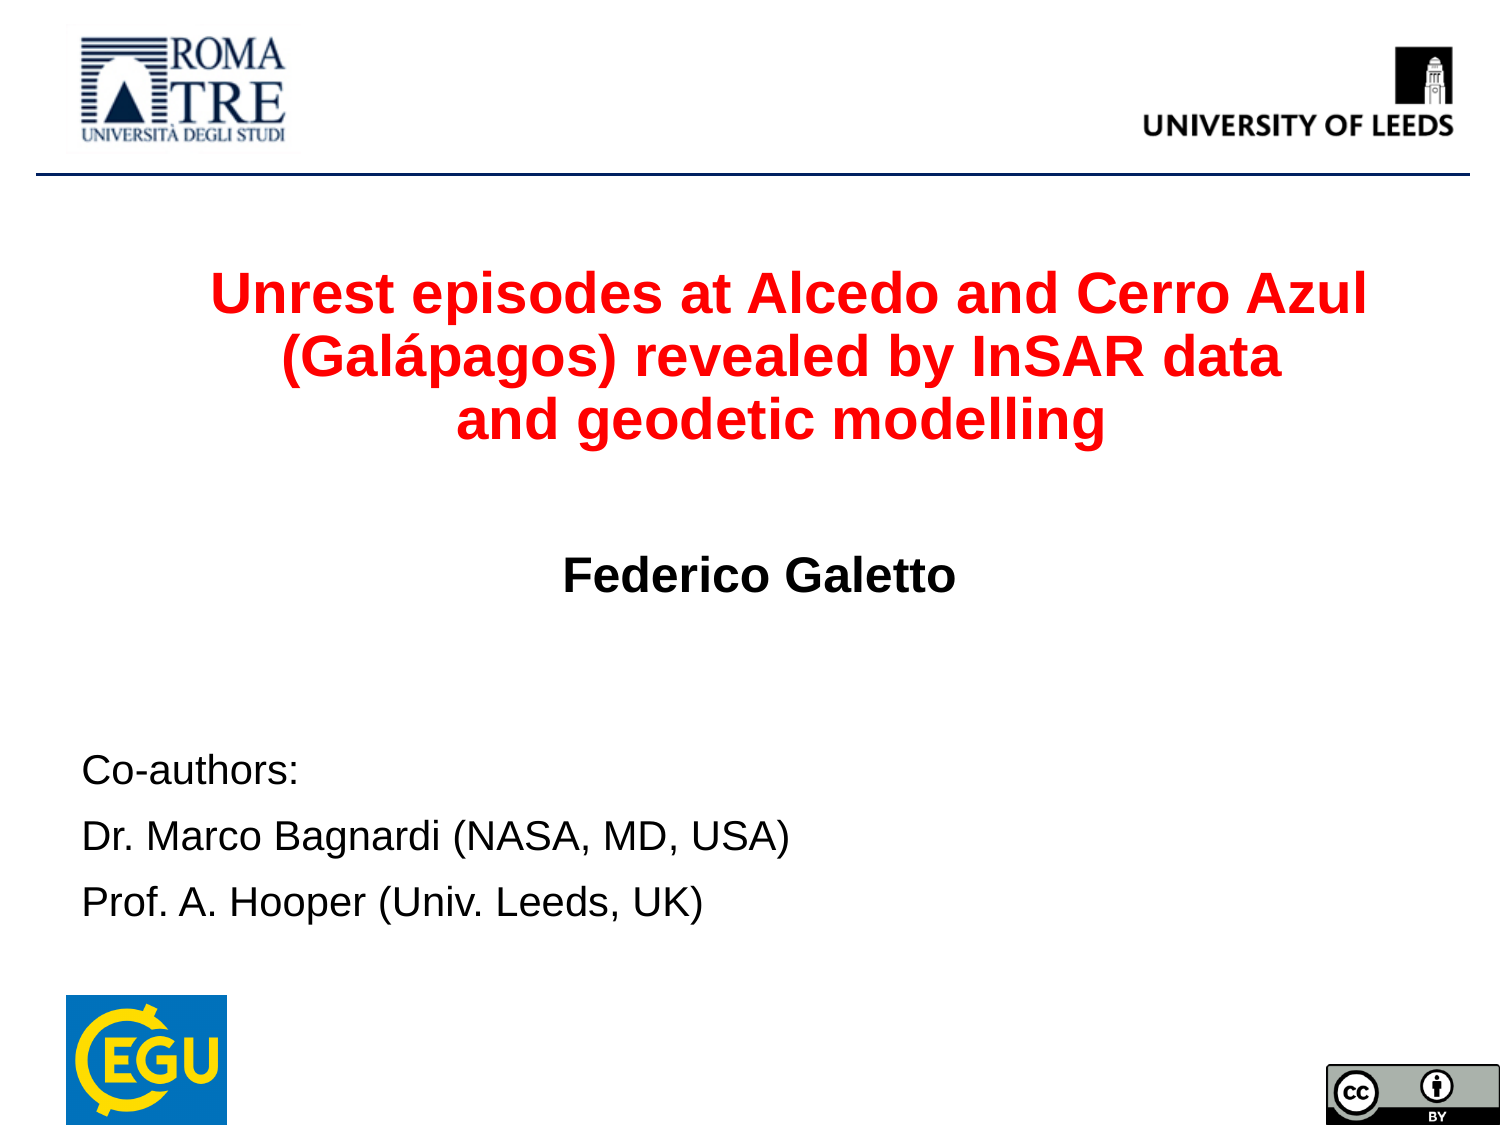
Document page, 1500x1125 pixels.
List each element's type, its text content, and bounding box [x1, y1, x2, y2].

text_box Federico Galetto [112, 541, 1407, 612]
picture [66, 995, 227, 1125]
picture [66, 24, 301, 154]
picture [1139, 34, 1457, 147]
text_box Unrest episodes at Alcedo and Cerro Azul (Galápagos) revealed by InSAR data and geodetic modelling [143, 244, 1438, 472]
picture [1326, 1064, 1500, 1125]
text_box Co-authors: Dr. Marco Bagnardi (NASA, MD, USA) Prof. A. Hooper (Univ. Leeds, UK) [66, 741, 908, 933]
